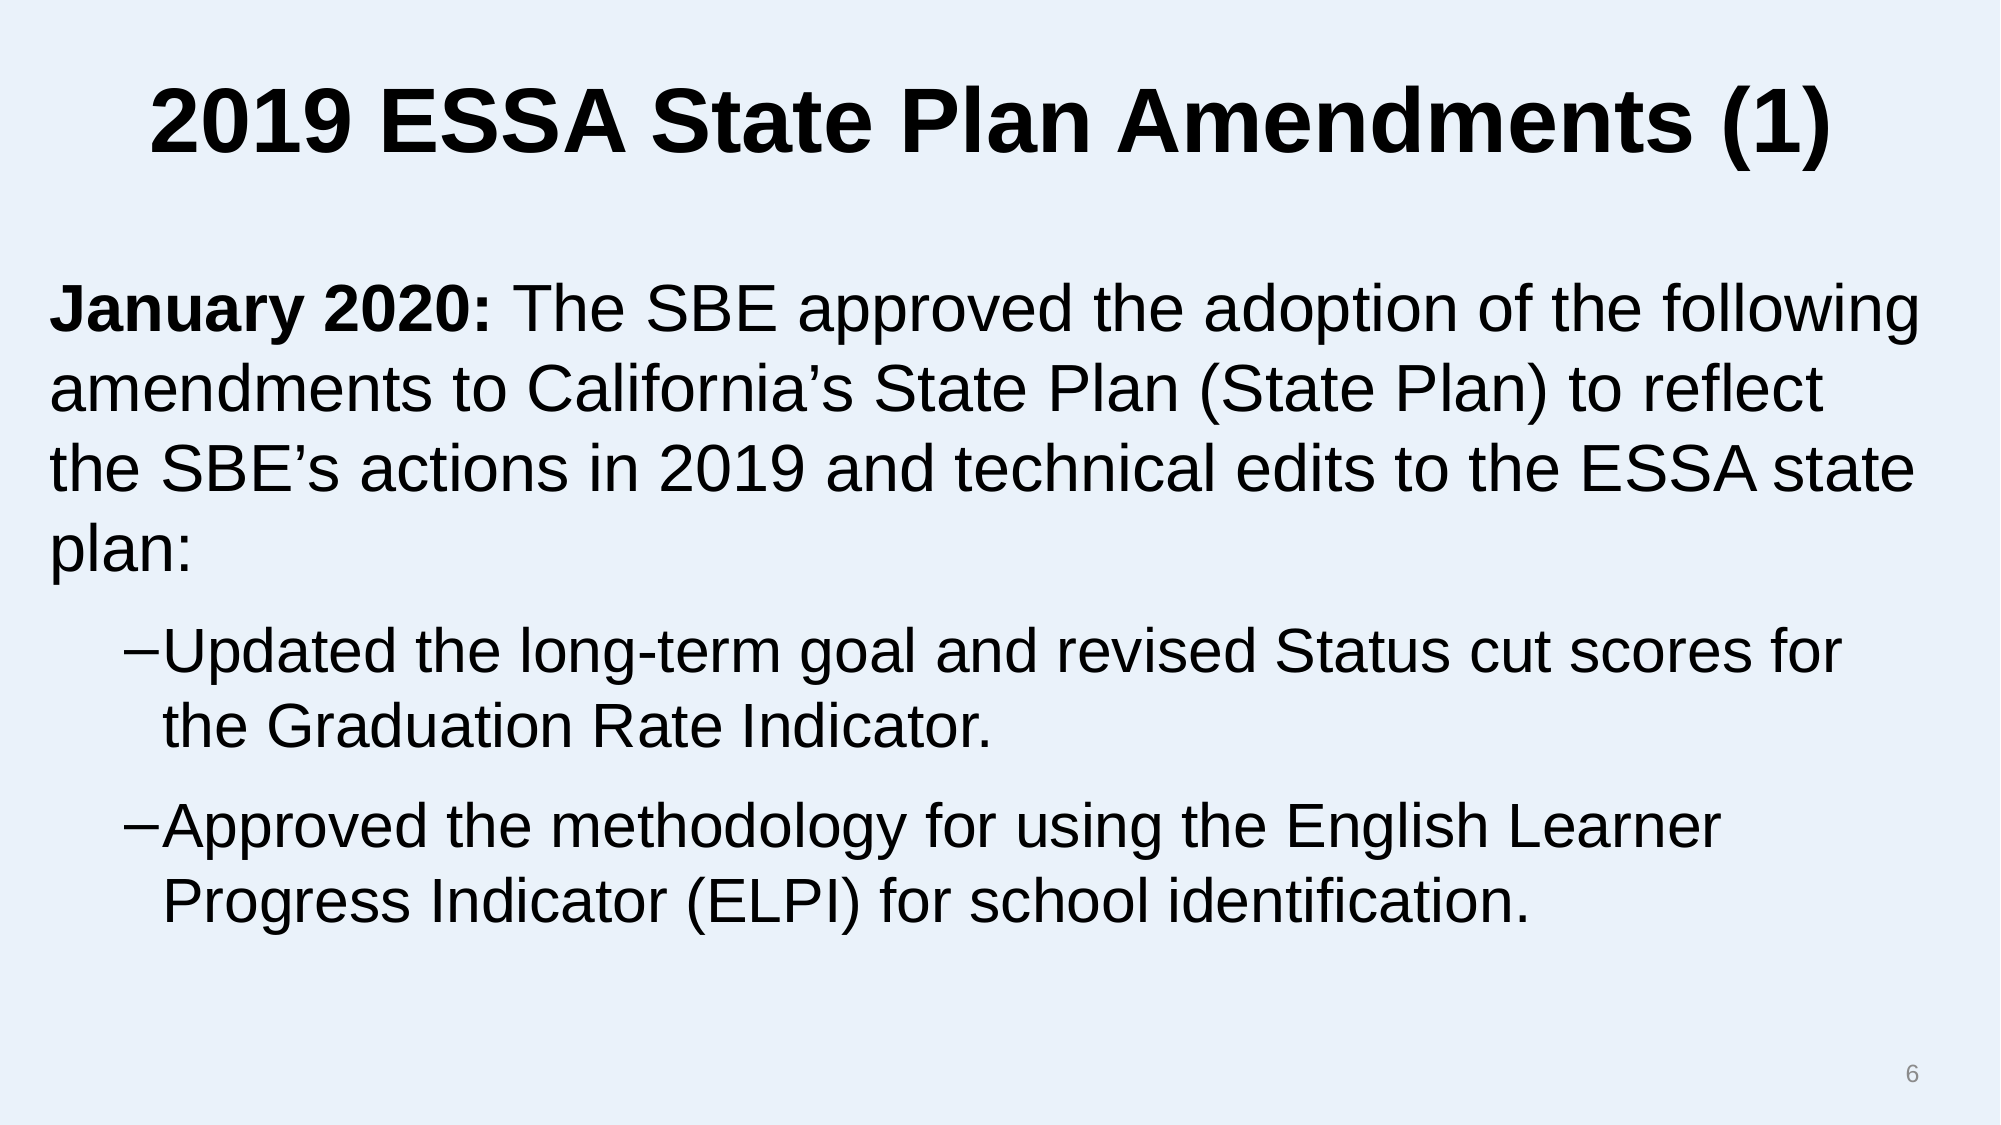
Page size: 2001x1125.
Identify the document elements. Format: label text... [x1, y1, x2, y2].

title 2019 ESSA State Plan Amendments (1) [34, 31, 1950, 213]
slide_number 6 [1484, 1042, 1935, 1103]
list January 2020: The SBE approved the adoption of the following amendments to California’s State Plan (State Plan) to reflect the SBE’s actions in 2019 and technical edits to the ESSA state plan: Updated the long-term goal and revised Status cut scores for the Graduation Rate Indicator. Approved the methodology for using the English Learner Progress Indicator (ELPI) for school identification. [34, 257, 1950, 1014]
